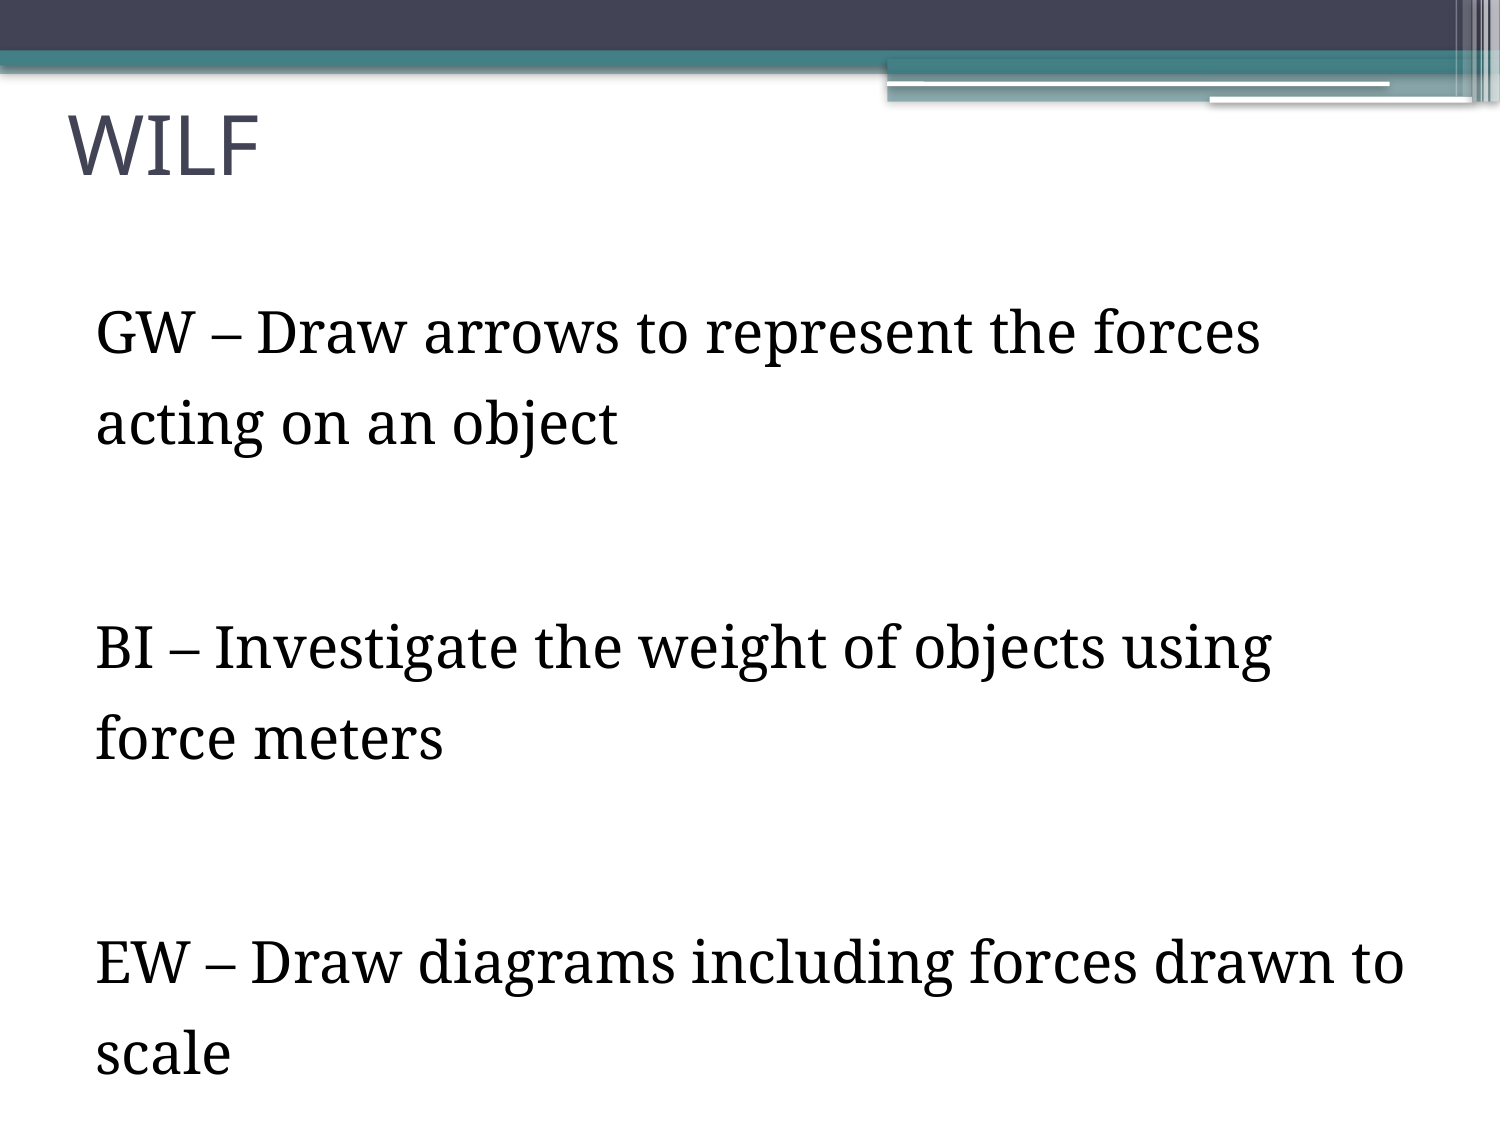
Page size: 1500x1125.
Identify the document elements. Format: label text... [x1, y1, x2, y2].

table_header GW – Draw arrows to represent the forces acting on an object BI – Investigate the weight of objects using force meters EW – Draw diagrams including forces drawn to scale [77, 279, 1427, 1091]
title WILF [53, 54, 1404, 230]
